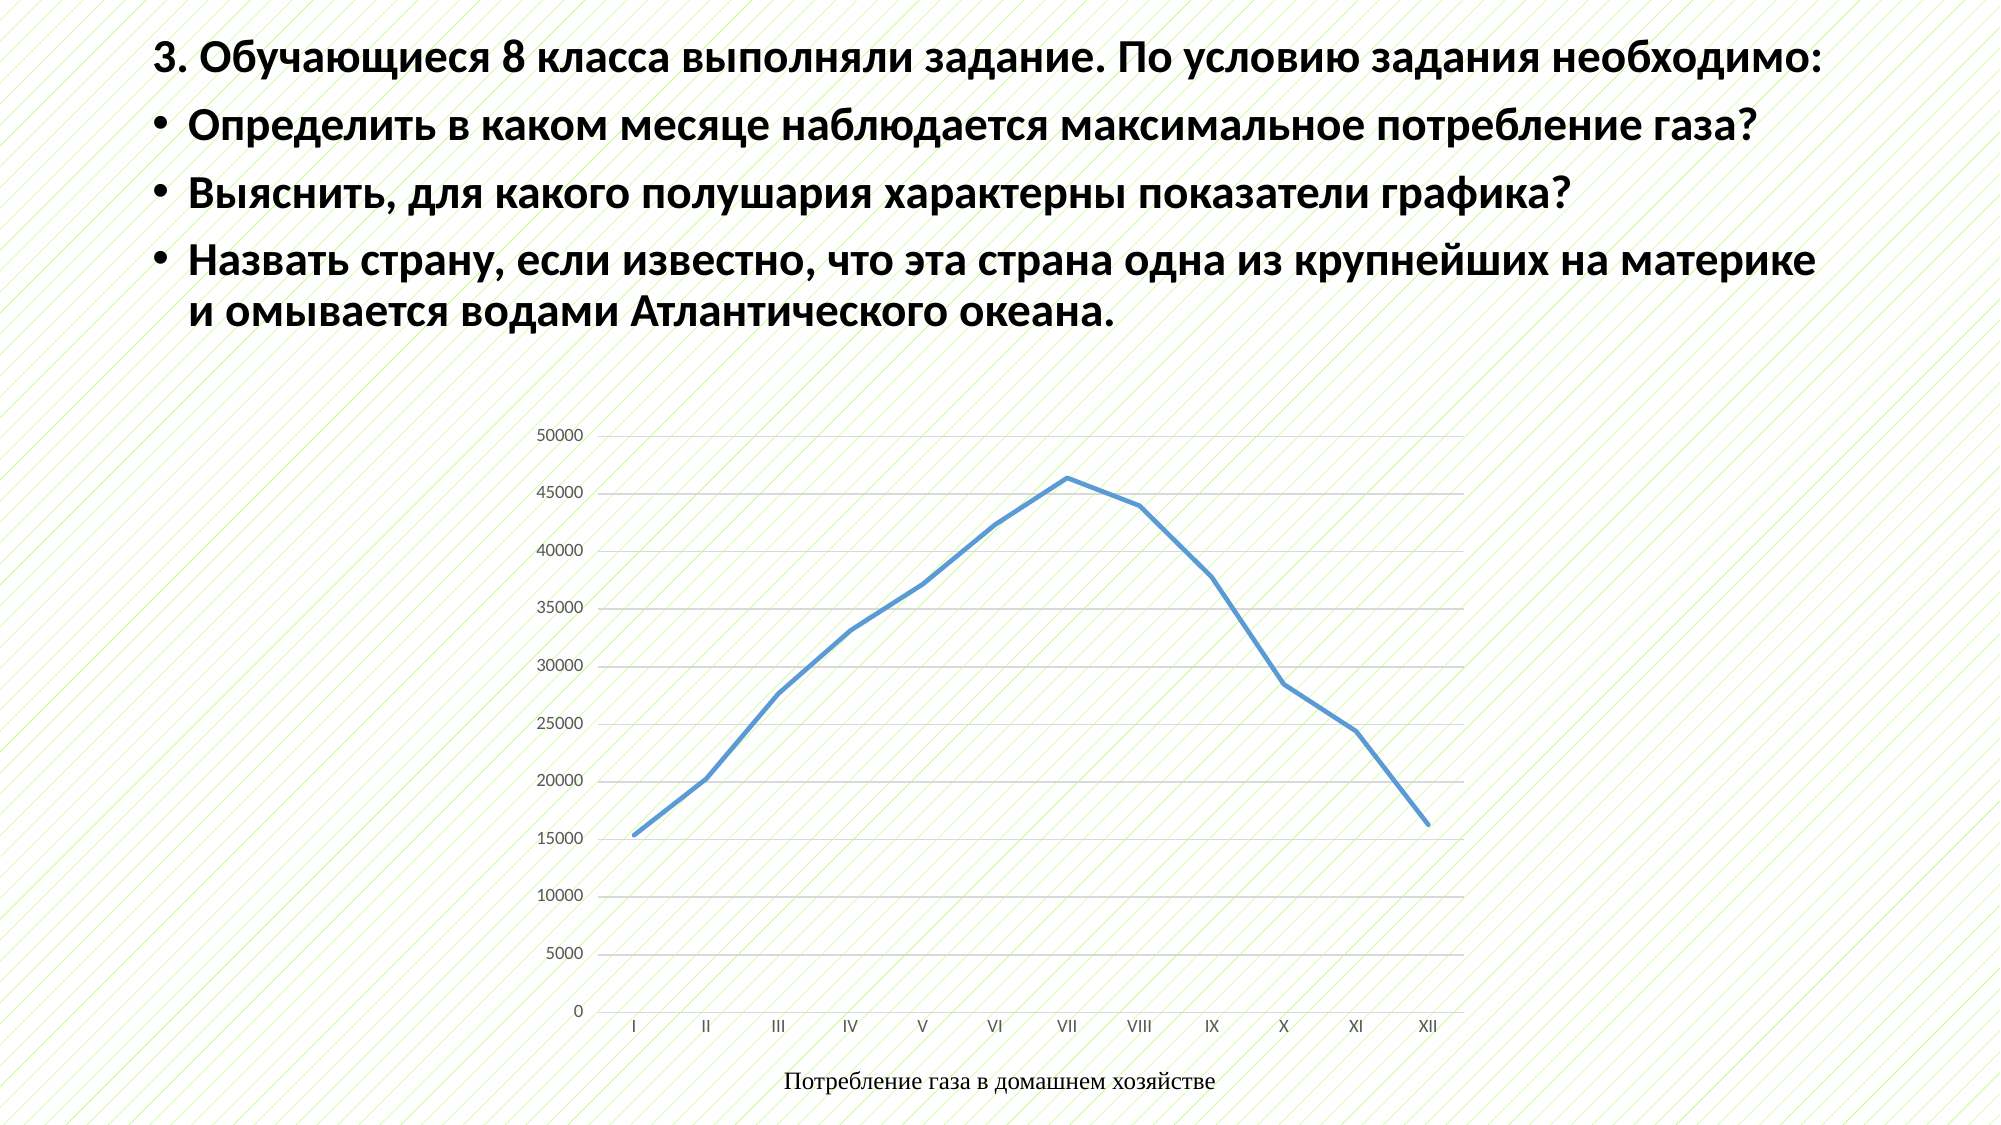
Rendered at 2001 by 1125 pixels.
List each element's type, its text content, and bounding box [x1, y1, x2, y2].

chart [516, 414, 1484, 1050]
text_box Потребление газа в домашнем хозяйстве [768, 1056, 1232, 1102]
text_box [1484, 414, 2000, 490]
list 3. Обучающиеся 8 класса выполняли задание. По условию задания необходимо: Определить в каком месяце наблюдается максимальное потребление газа? Выяснить, для какого полушария характерны показатели графика? Назвать страну, если известно, что эта страна одна из крупнейших на материке и омывается водами Атлантического океана. [137, 24, 1863, 415]
